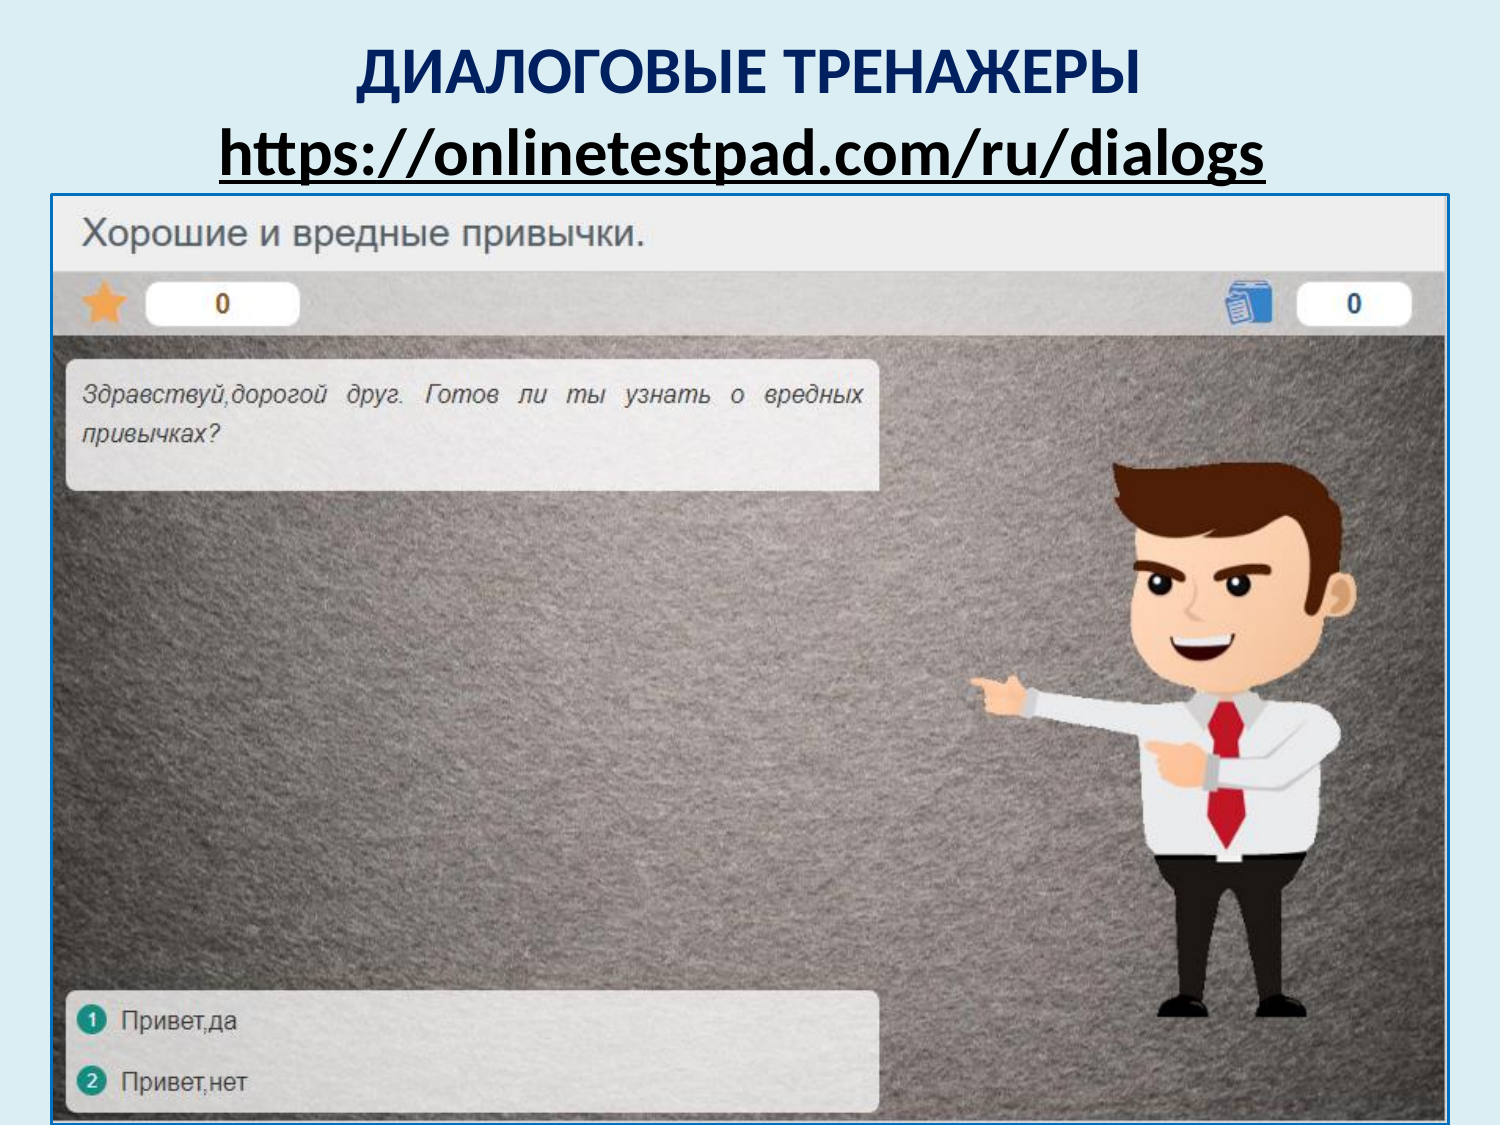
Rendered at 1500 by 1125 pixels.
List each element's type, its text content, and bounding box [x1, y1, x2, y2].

picture [52, 196, 1448, 1124]
text_box https://onlinetestpad.com/ru/dialogs [0, 101, 1500, 197]
text_box ДИАЛОГОВЫЕ ТРЕНАЖЕРЫ [0, 19, 1500, 101]
